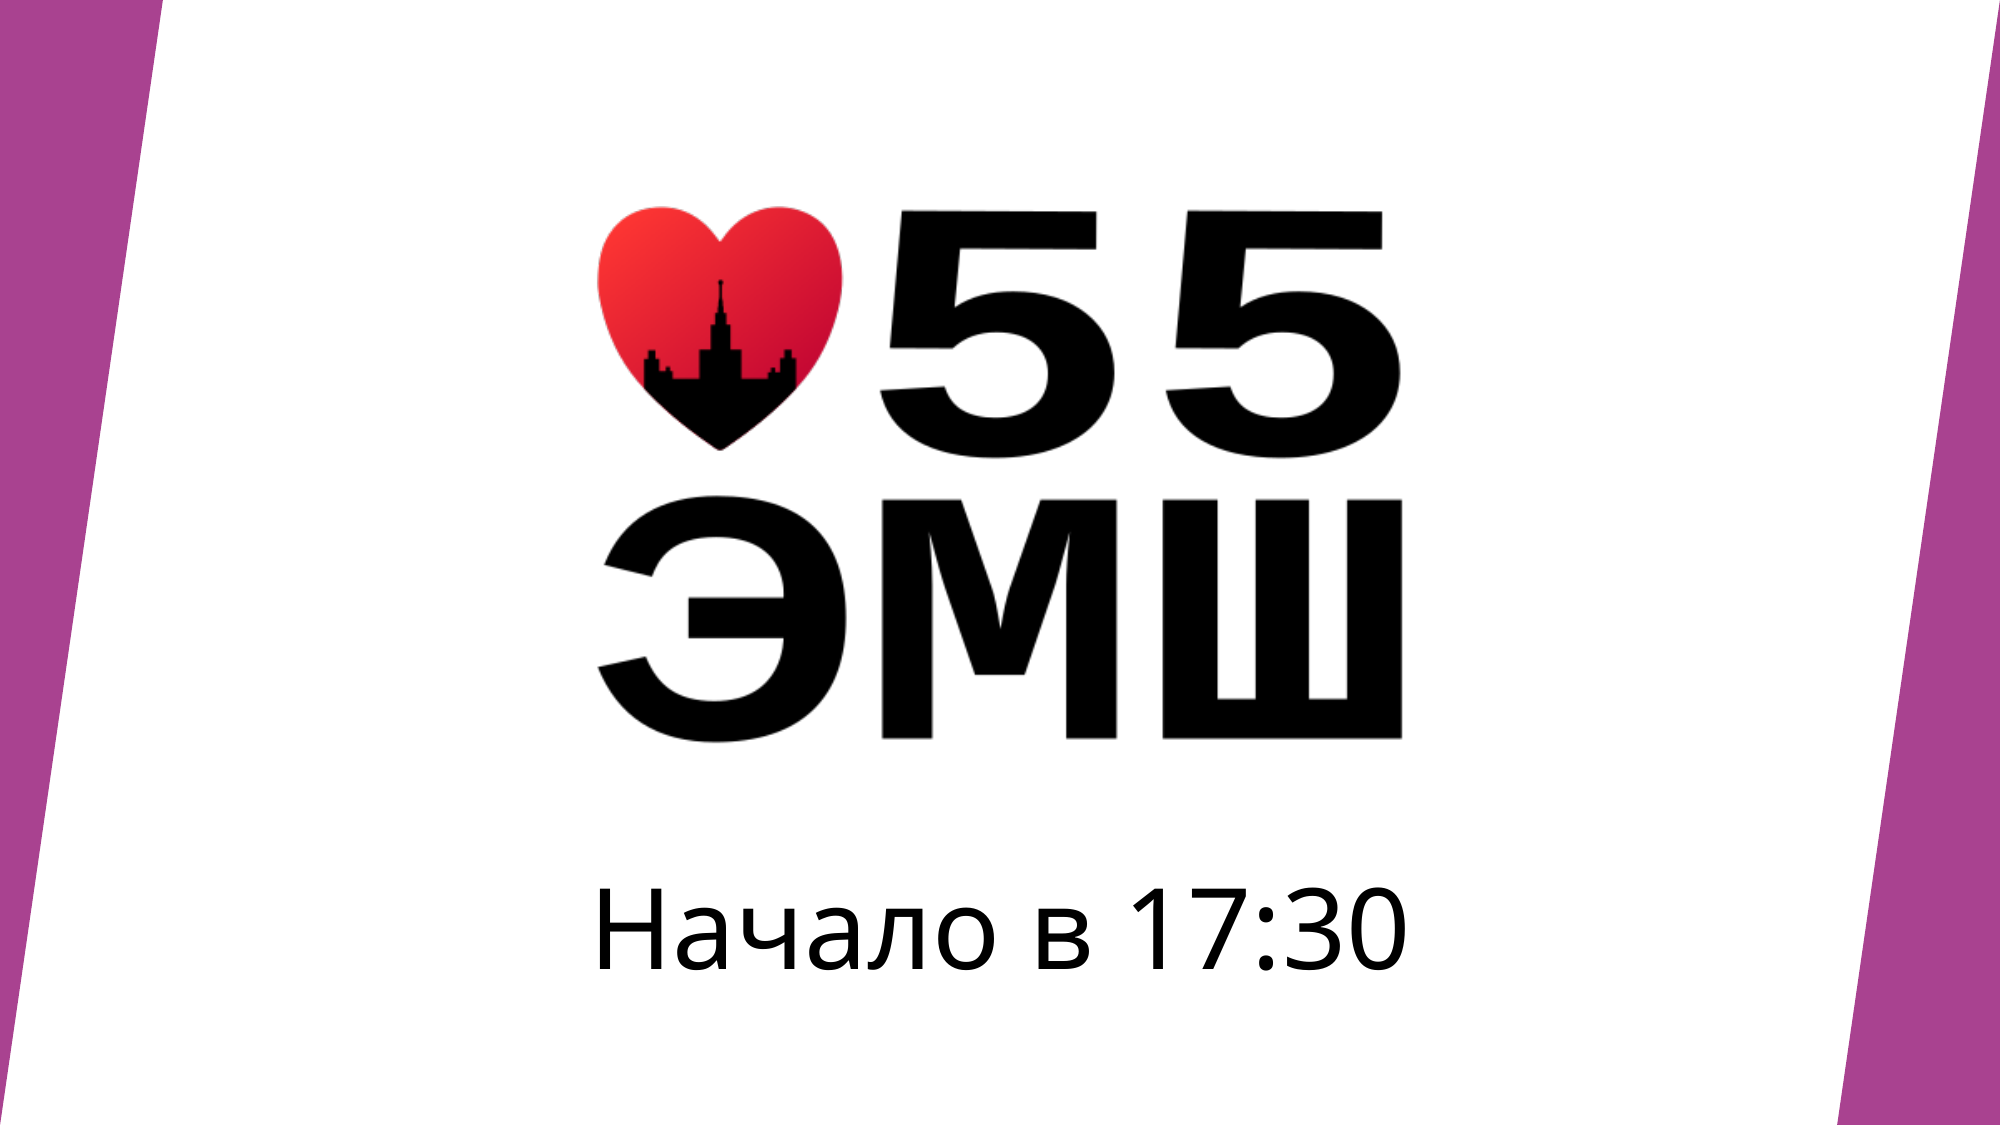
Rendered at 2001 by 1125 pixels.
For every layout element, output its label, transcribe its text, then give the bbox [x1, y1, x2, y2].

picture [418, 24, 1582, 927]
text_box [0, 0, 164, 1125]
text_box [1836, 0, 2000, 1125]
text_box Начало в 17:30 [192, 850, 1808, 1000]
